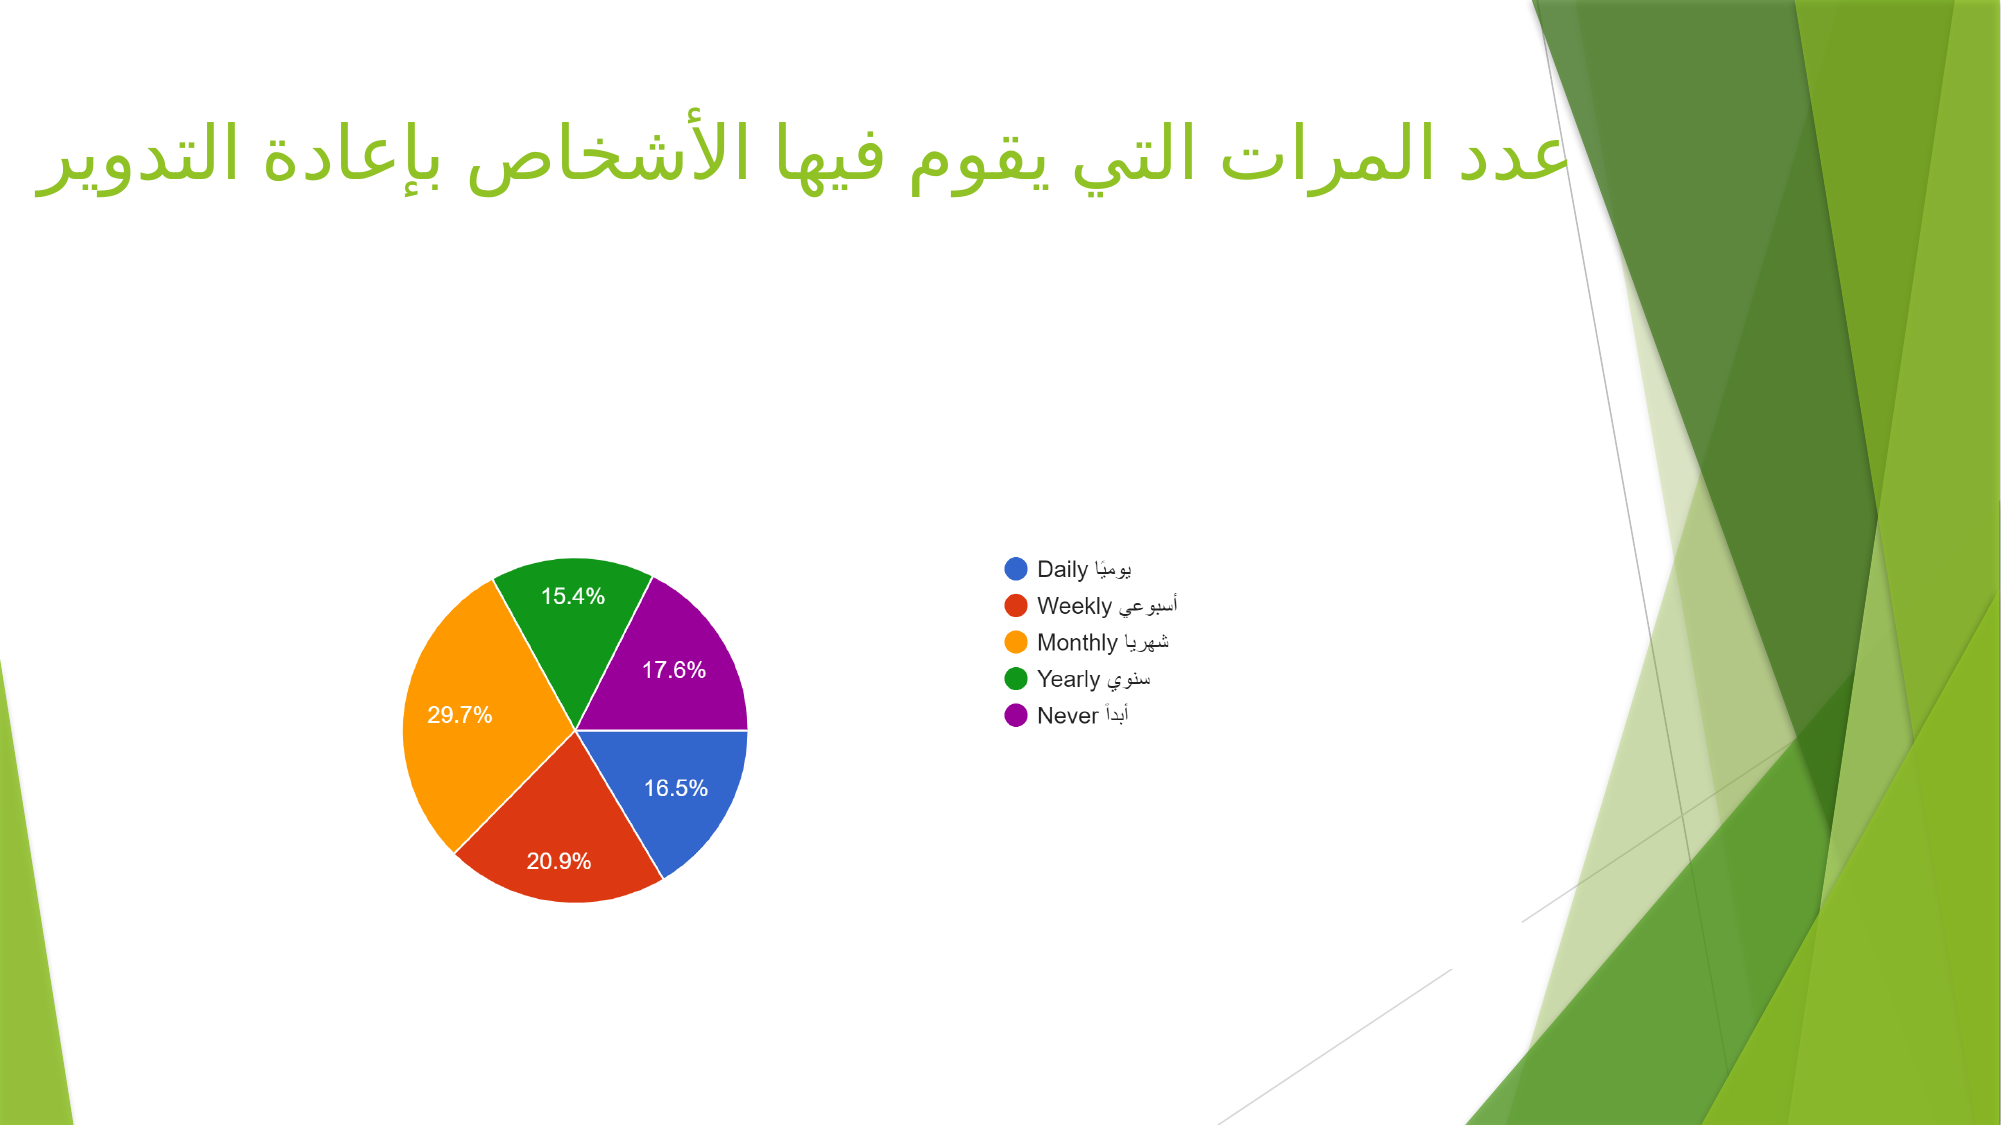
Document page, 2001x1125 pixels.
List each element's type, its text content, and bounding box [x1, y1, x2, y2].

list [110, 375, 1522, 970]
title عدد المرات التي يقوم فيها الأشخاص بإعادة التدوير [23, 96, 1610, 314]
